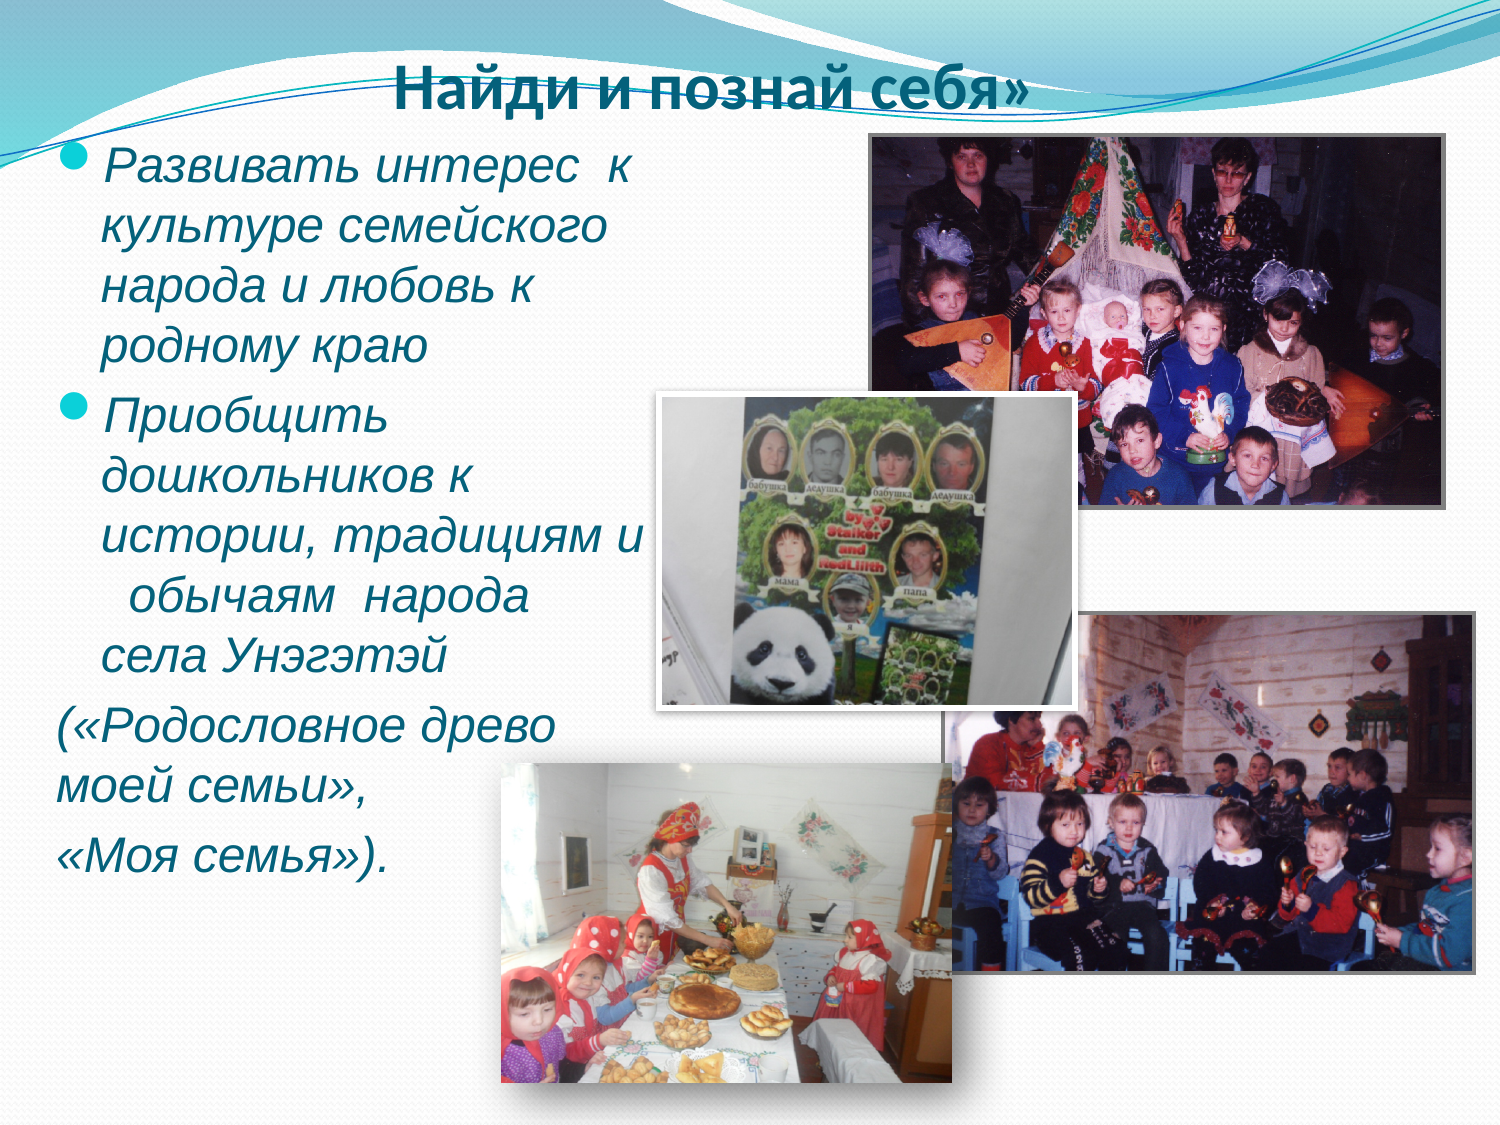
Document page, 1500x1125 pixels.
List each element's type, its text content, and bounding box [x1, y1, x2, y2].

text_box Развивать интерес к культуре семейского народа и любовь к родному краю Приобщить дошкольников к истории, традициям и обычаям народа села Унэгэтэй («Родословное древо моей семьи», «Моя семья»). [41, 125, 662, 961]
picture [501, 762, 952, 1083]
title Найди и познай себя» [59, 44, 1372, 123]
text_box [872, 136, 1442, 506]
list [945, 615, 1472, 971]
picture [661, 396, 1073, 706]
